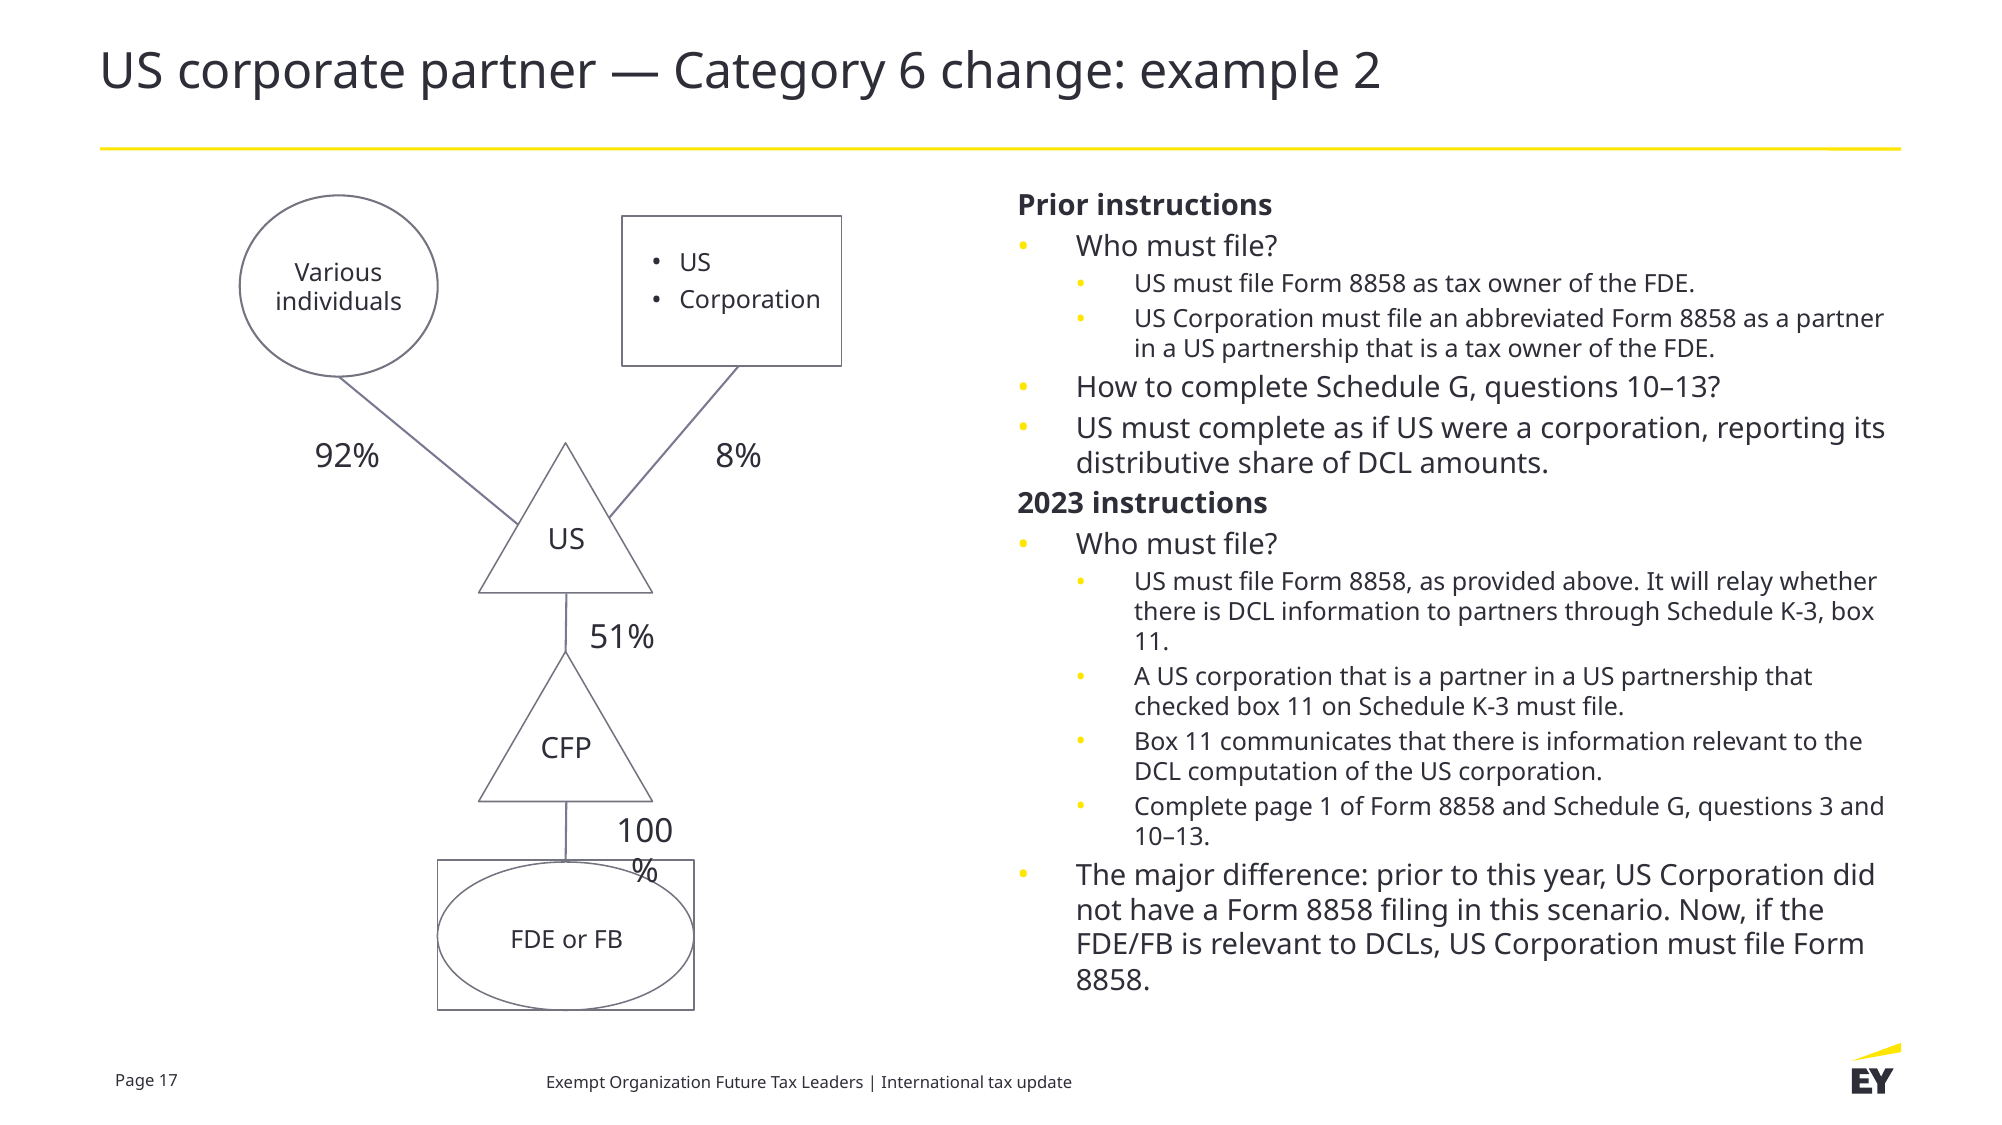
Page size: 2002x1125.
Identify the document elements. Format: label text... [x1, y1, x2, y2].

text_box [435, 944, 541, 1012]
text_box [623, 746, 655, 801]
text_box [608, 365, 739, 519]
text_box [435, 859, 696, 1013]
list Prior instructions Who must file? US must file Form 8858 as tax owner of the FDE. US Corporation must file an abbreviated Form 8858 as a partner in a US partnership that is a tax owner of the FDE. How to complete Schedule G, questions 10–13? US must complete as if US were a corporation, reporting its distributive share of DCL amounts. 2023 instructions Who must file? US must file Form 8858, as provided above. It will relay whether there is DCL information to partners through Schedule K-3, box 11. A US corporation that is a partner in a US partnership that checked box 11 on Schedule K-3 must file. Box 11 communicates that there is information relevant to the DCL computation of the US corporation. Complete page 1 of Form 8858 and Schedule G, questions 3 and 10–13. The major difference: prior to this year, US Corporation did not have a Form 8858 filing in this scenario. Now, if the FDE/FB is relevant to DCLs, US Corporation must file Form 8858. [1017, 186, 1901, 980]
title US corporate partner — Category 6 change: example 2 [100, 48, 1901, 146]
text_box [620, 214, 844, 368]
text_box [435, 858, 560, 928]
text_box [567, 537, 655, 595]
text_box US Corporation [651, 250, 822, 315]
text_box [518, 654, 613, 728]
text_box 51% [570, 608, 679, 663]
text_box 92% [290, 427, 333, 482]
text_box CFP [510, 728, 623, 803]
text_box [476, 535, 565, 595]
text_box FDE or FB [510, 922, 624, 955]
text_box [523, 440, 603, 520]
text_box 8% [745, 427, 796, 482]
text_box 100% [588, 801, 702, 897]
text_box [476, 743, 560, 804]
text_box [679, 897, 696, 926]
text_box Various individuals [237, 193, 440, 379]
text_box US [510, 520, 623, 594]
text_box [338, 376, 519, 526]
text_box [590, 946, 696, 1012]
